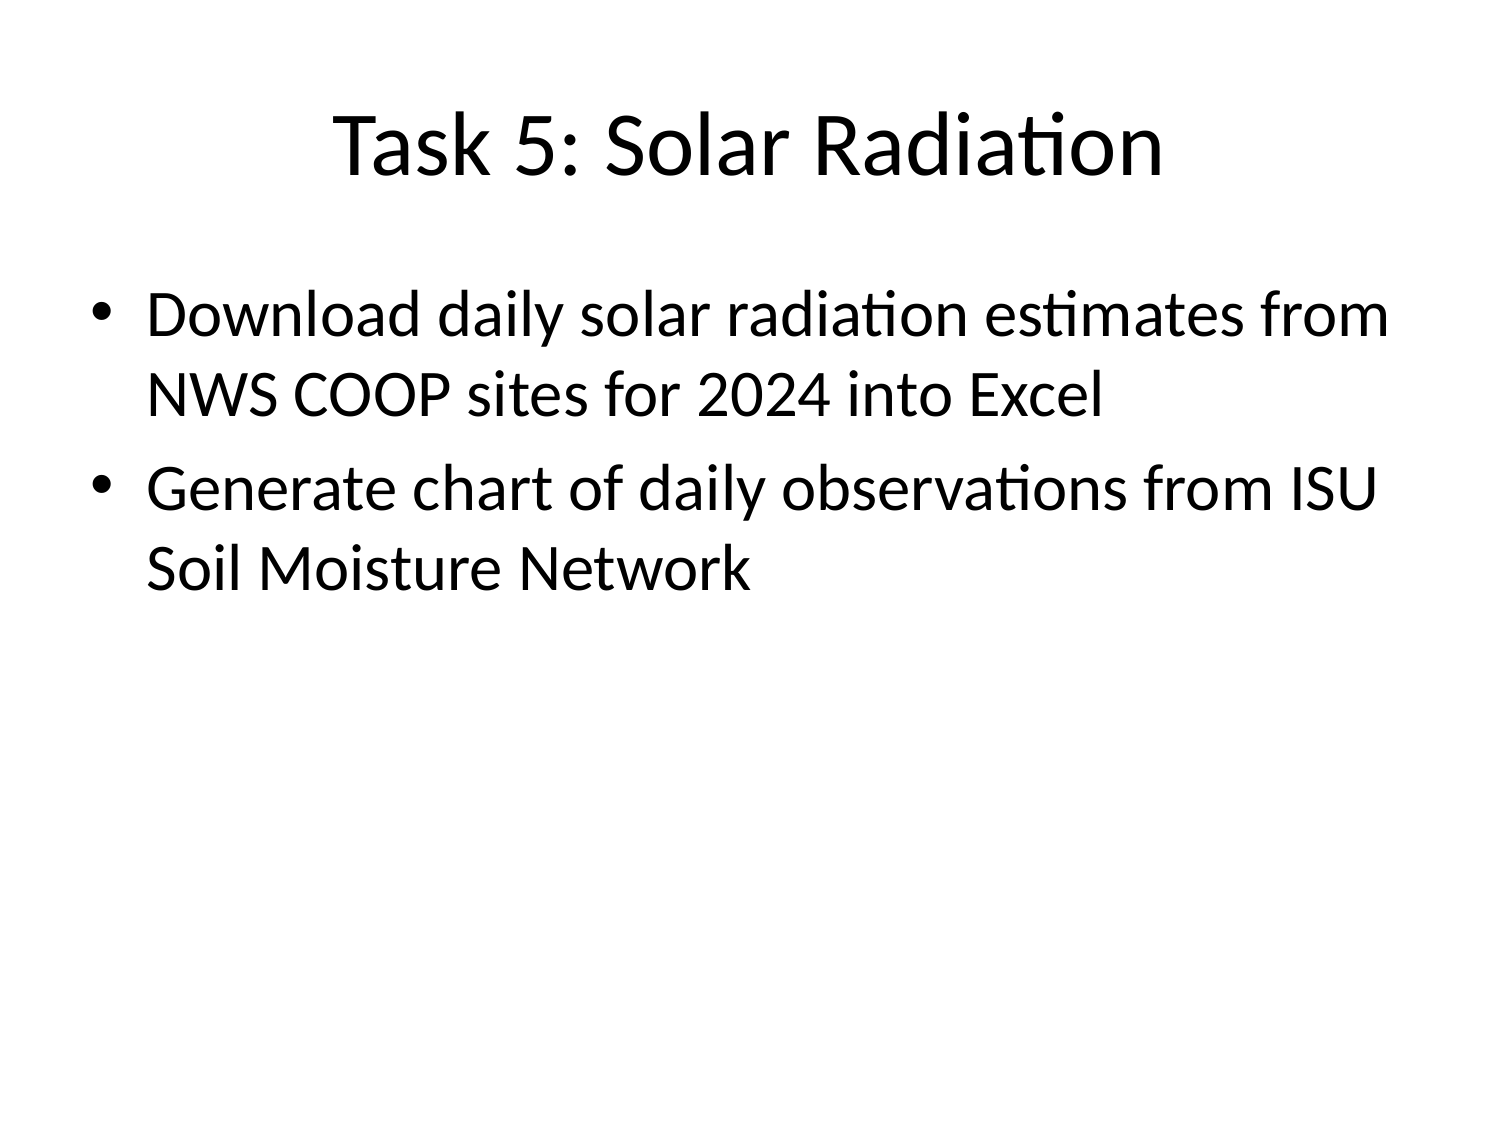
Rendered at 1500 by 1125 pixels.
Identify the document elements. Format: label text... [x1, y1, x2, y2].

list Download daily solar radiation estimates from NWS COOP sites for 2024 into Excel Generate chart of daily observations from ISU Soil Moisture Network [75, 262, 1425, 1005]
title Task 5: Solar Radiation [75, 45, 1425, 233]
